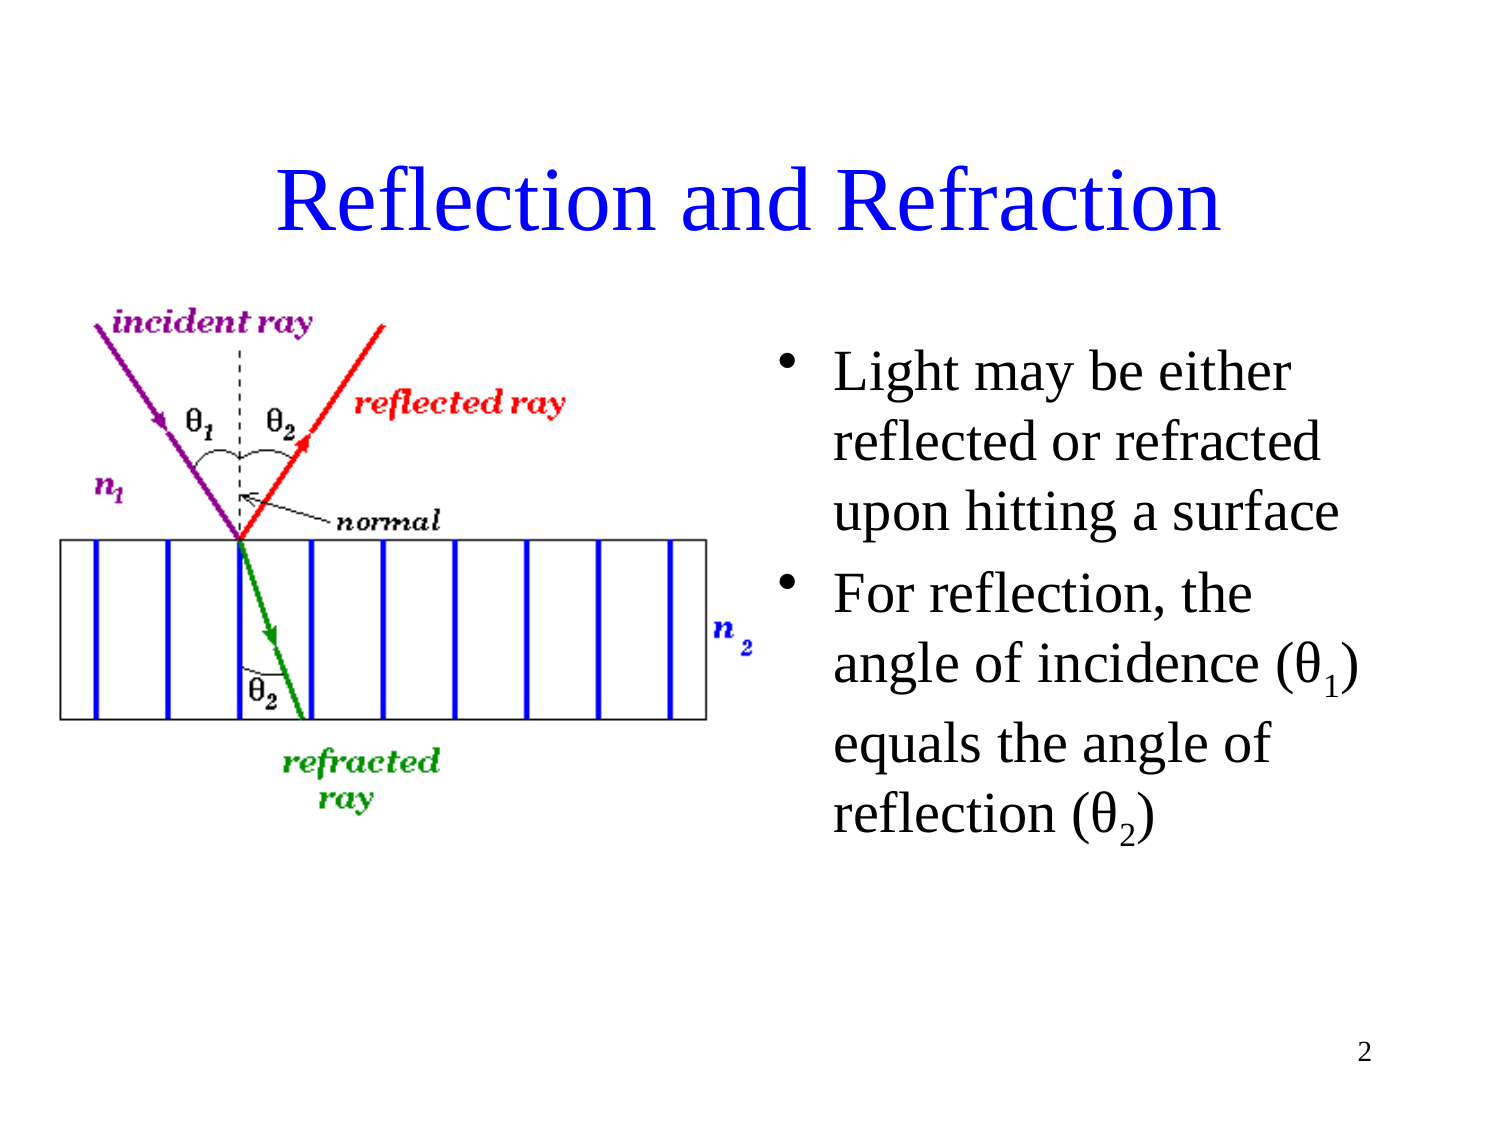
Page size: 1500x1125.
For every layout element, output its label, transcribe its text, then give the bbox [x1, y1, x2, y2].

slide_number 2 [1074, 1024, 1388, 1101]
list Light may be either reflected or refracted upon hitting a surface For reflection, the angle of incidence (θ1) equals the angle of reflection (θ2) [762, 324, 1388, 1000]
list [24, 299, 763, 825]
title Reflection and Refraction [112, 99, 1388, 288]
